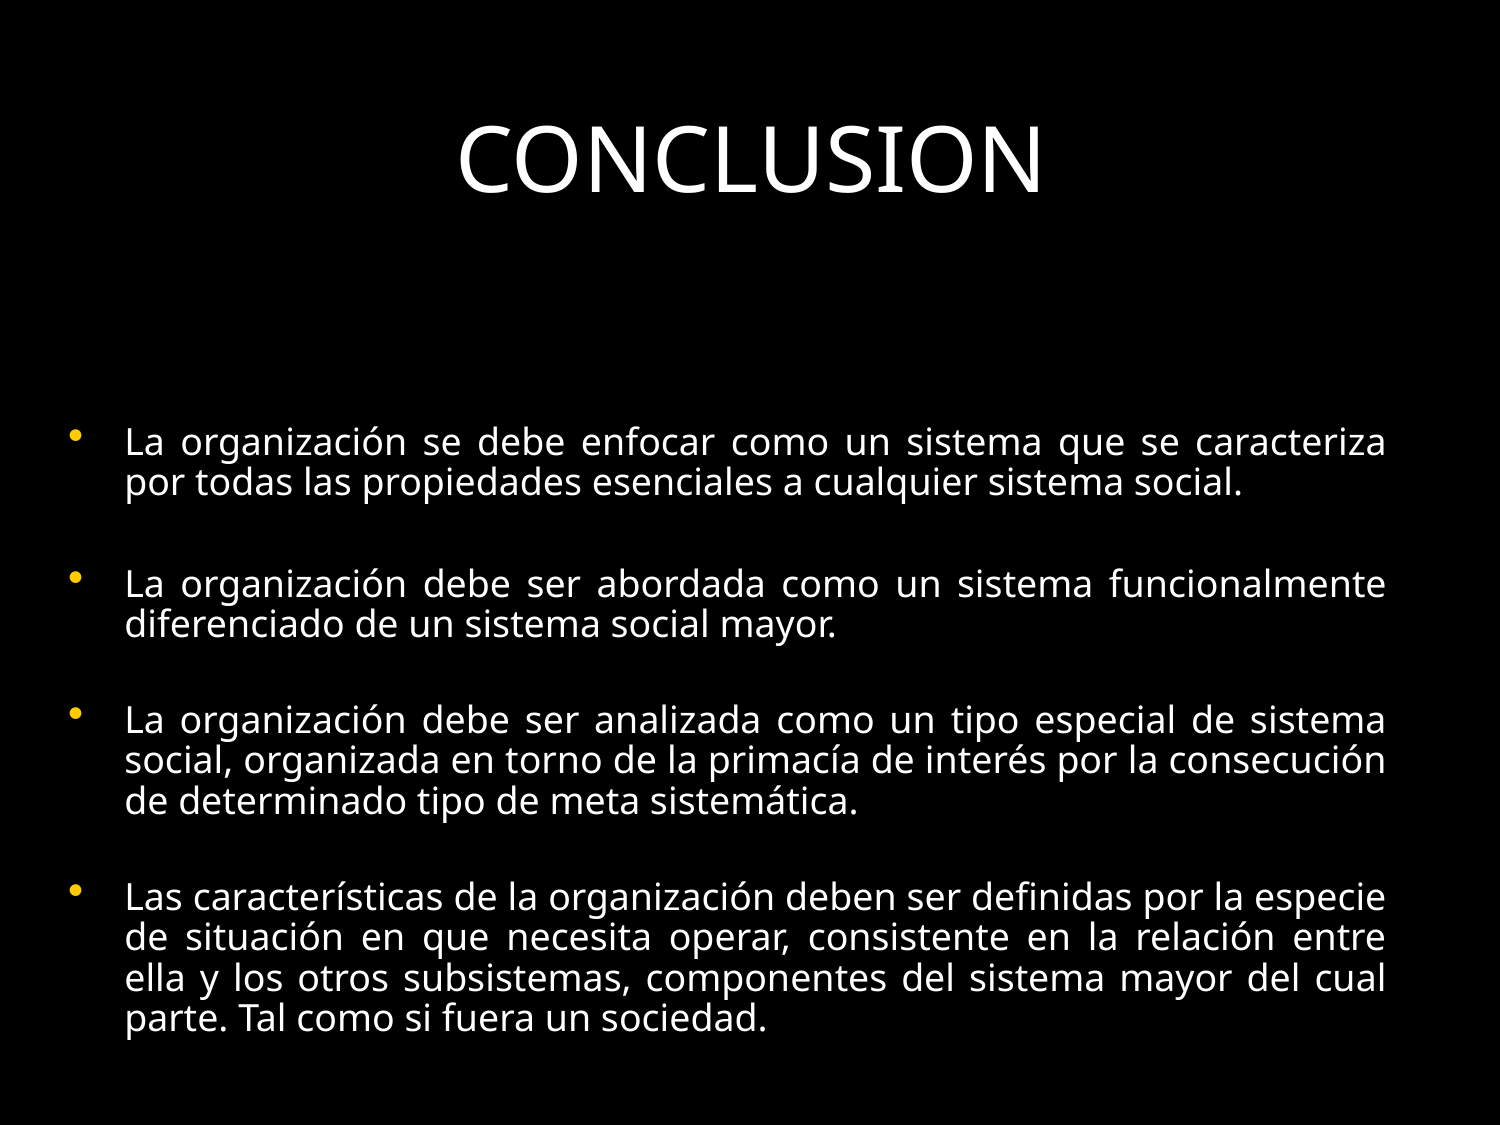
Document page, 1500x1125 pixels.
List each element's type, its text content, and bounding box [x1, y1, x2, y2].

list La organización se debe enfocar como un sistema que se caracteriza por todas las propiedades esenciales a cualquier sistema social. La organización debe ser abordada como un sistema funcionalmente diferenciado de un sistema social mayor. La organización debe ser analizada como un tipo especial de sistema social, organizada en torno de la primacía de interés por la consecución de determinado tipo de meta sistemática. Las características de la organización deben ser definidas por la especie de situación en que necesita operar, consistente en la relación entre ella y los otros subsistemas, componentes del sistema mayor del cual parte. Tal como si fuera un sociedad. [52, 266, 1404, 1125]
title CONCLUSION [76, 42, 1428, 270]
